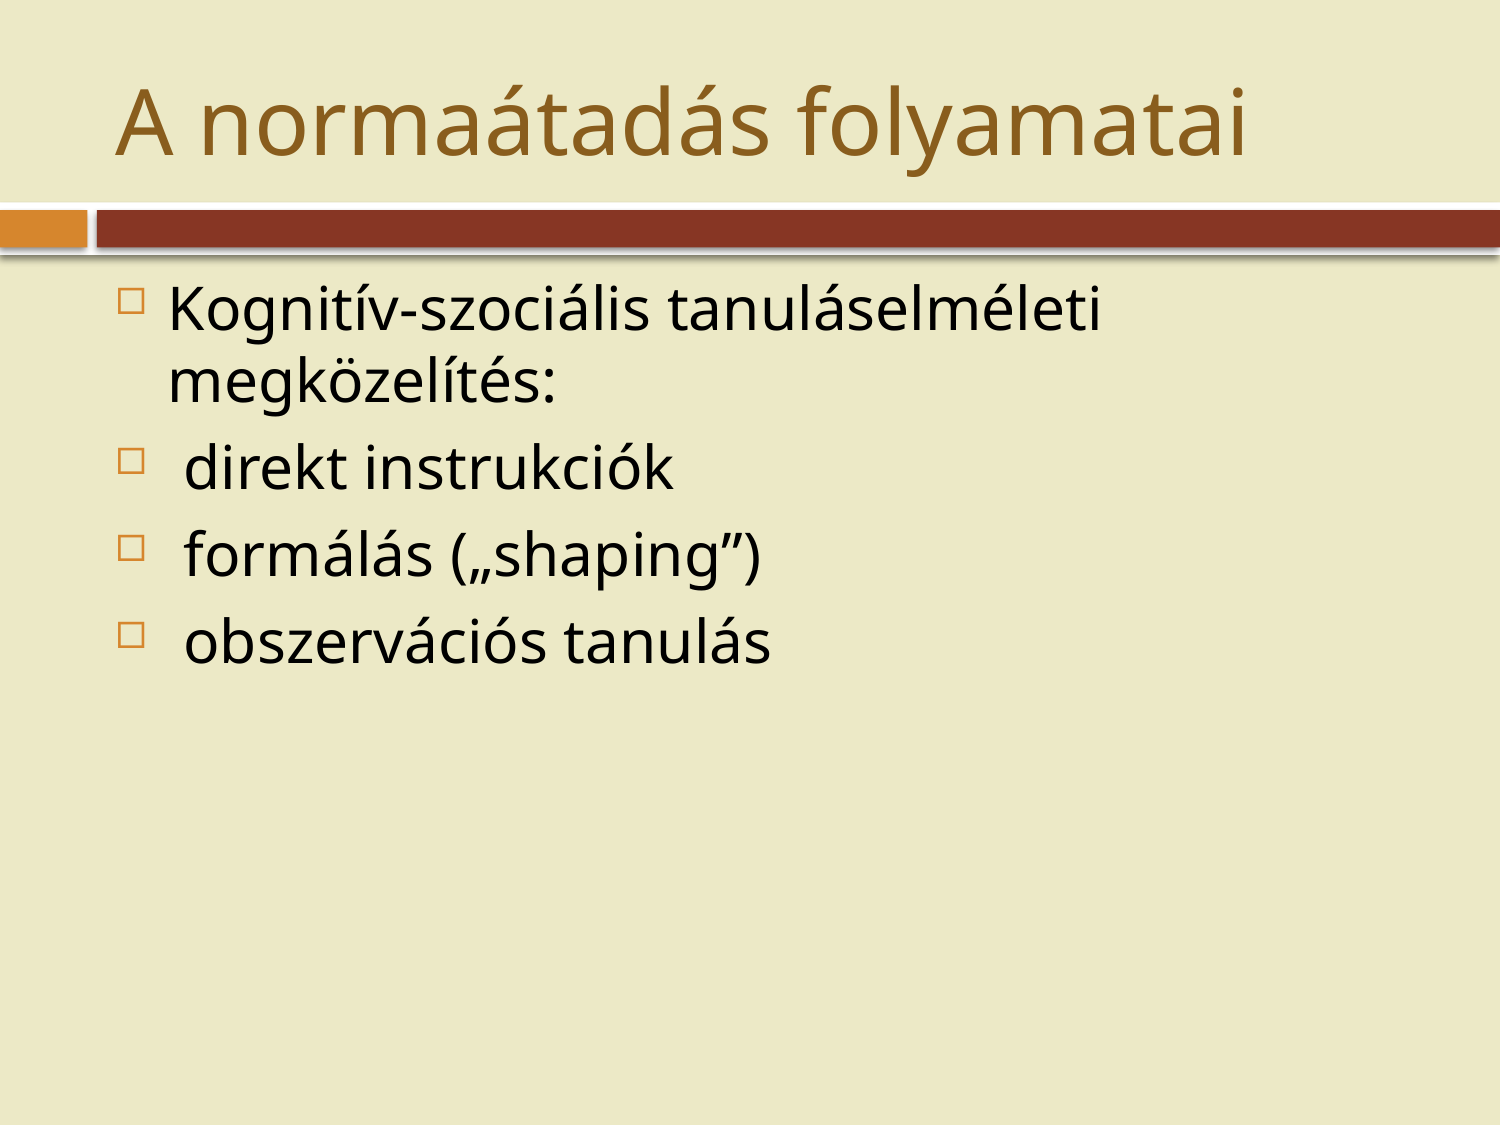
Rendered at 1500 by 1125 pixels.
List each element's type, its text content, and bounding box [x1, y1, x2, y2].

list Kognitív-szociális tanuláselméleti megközelítés: direkt instrukciók formálás („shaping”) obszervációs tanulás [100, 262, 1438, 1000]
title A normaátadás folyamatai [100, 37, 1438, 200]
